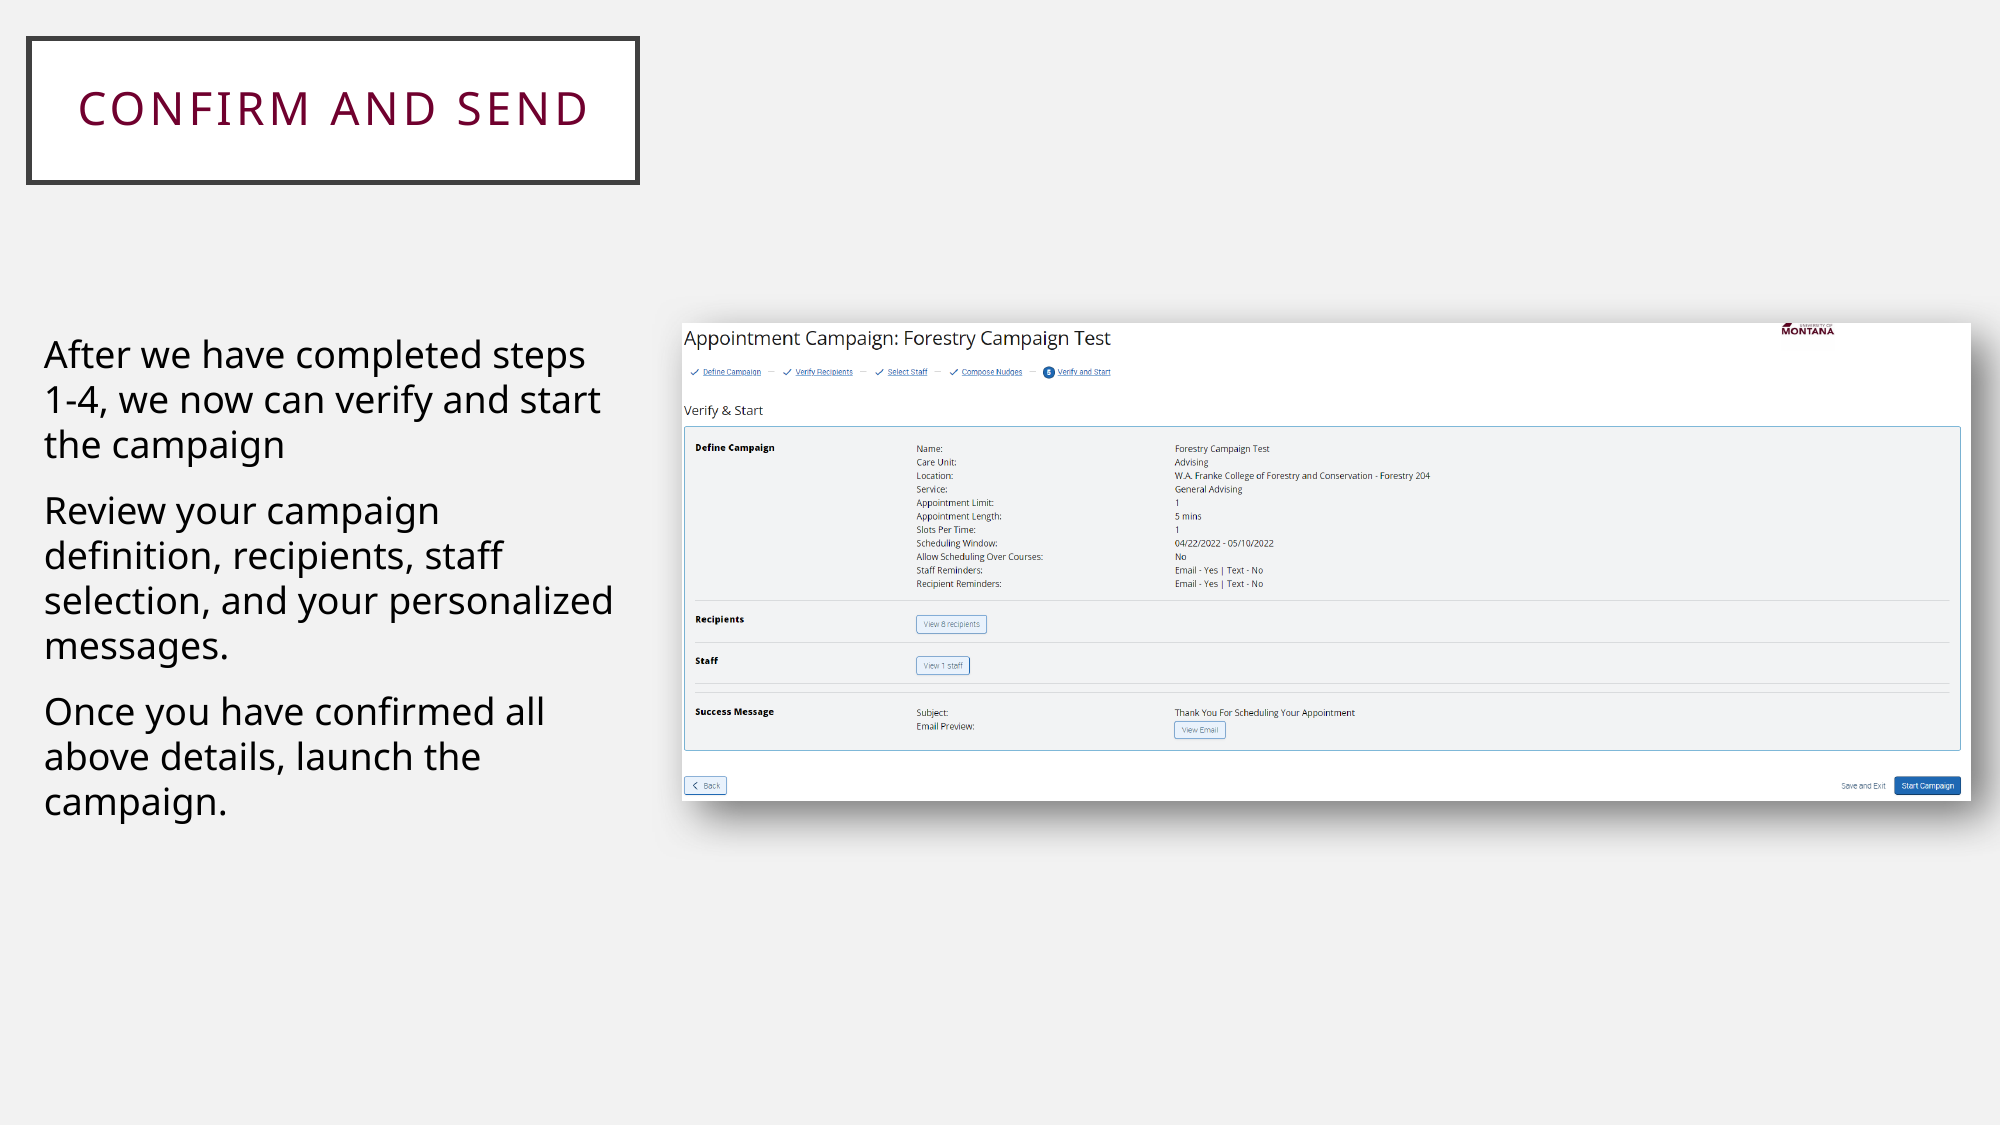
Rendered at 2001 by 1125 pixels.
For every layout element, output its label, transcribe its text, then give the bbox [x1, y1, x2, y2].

list After we have completed steps 1-4, we now can verify and start the campaign Review your campaign definition, recipients, staff selection, and your personalized messages. Once you have confirmed all above details, launch the campaign. [29, 323, 638, 1097]
picture [682, 323, 1971, 801]
title Confirm and Send [26, 36, 640, 185]
